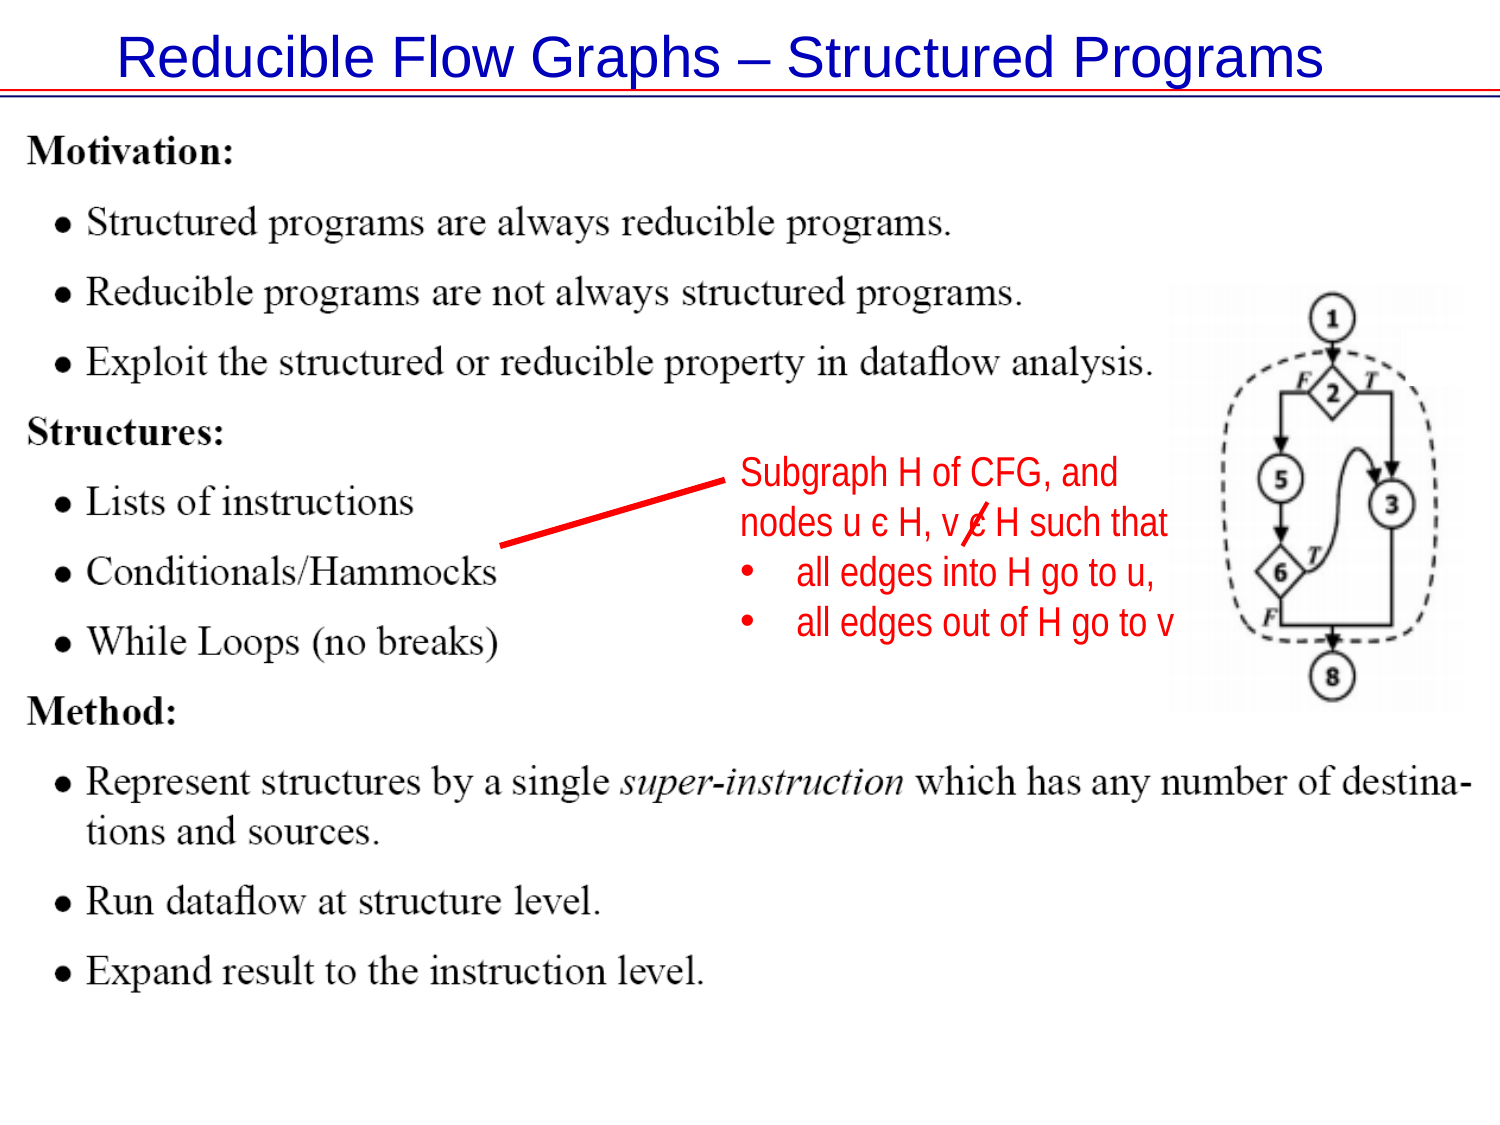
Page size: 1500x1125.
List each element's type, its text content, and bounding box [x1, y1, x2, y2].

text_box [1167, 274, 1500, 738]
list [17, 124, 1483, 1013]
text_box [725, 437, 1225, 655]
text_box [499, 479, 726, 547]
title Reducible Flow Graphs – Structured Programs [101, 14, 1399, 122]
